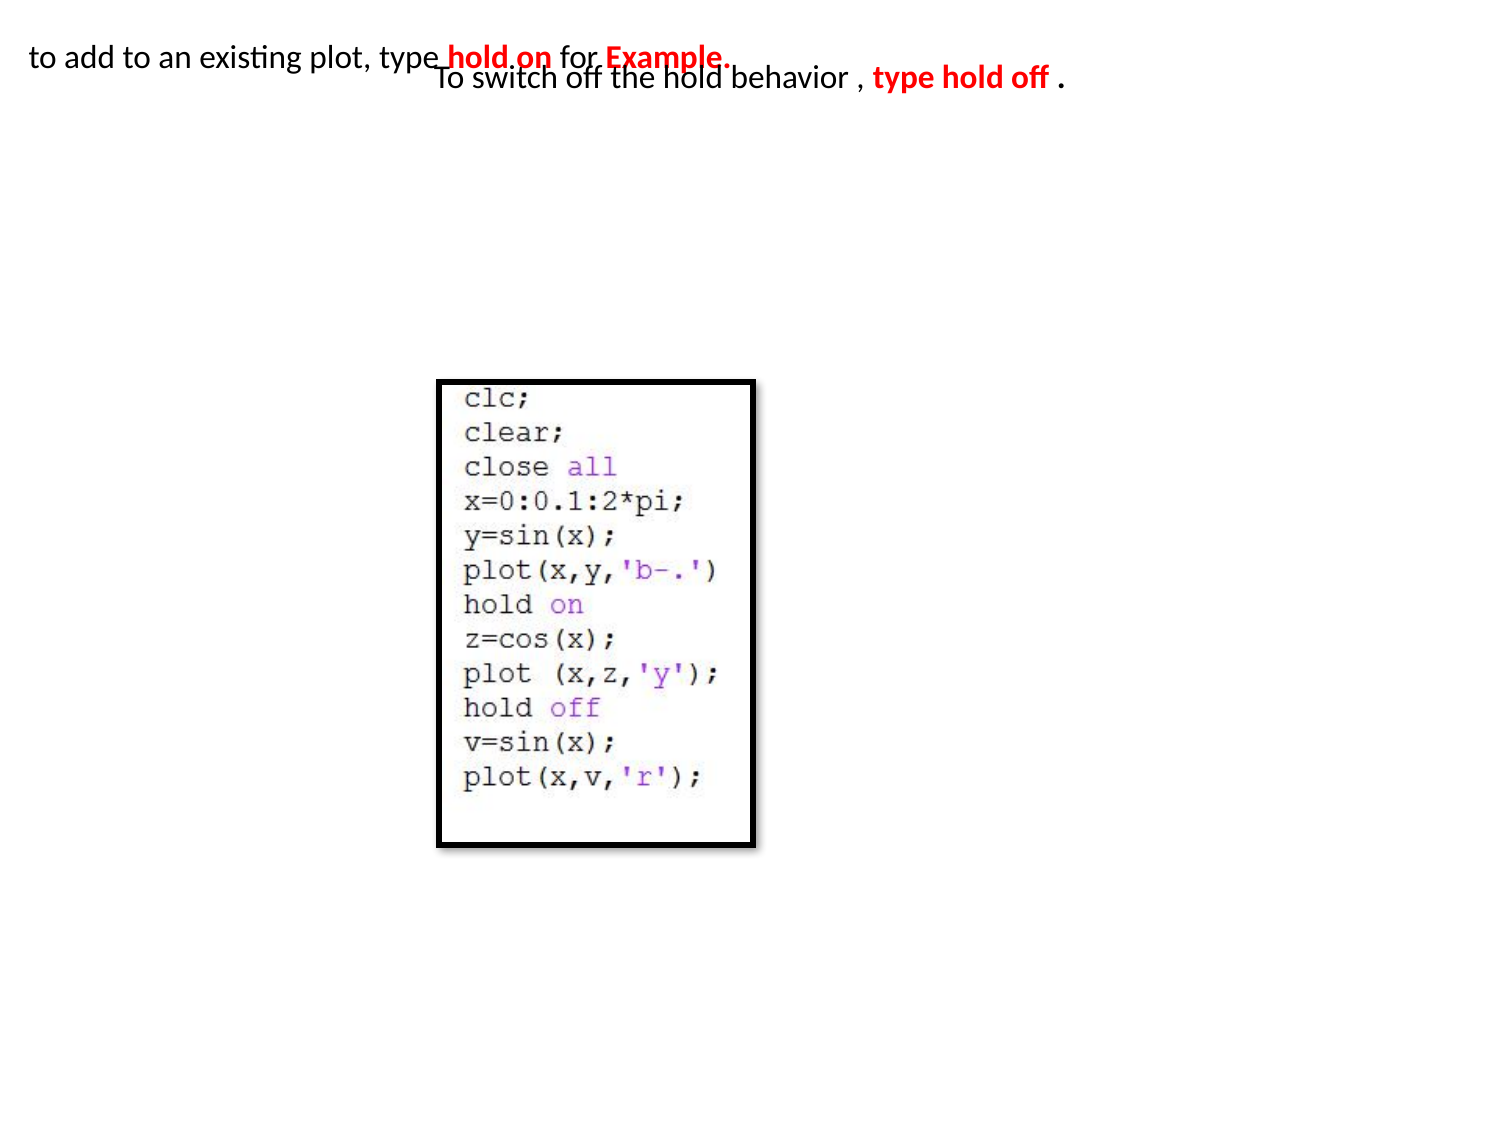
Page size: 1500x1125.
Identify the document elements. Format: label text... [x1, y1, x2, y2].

text_box To switch off the hold behavior , type hold off . [418, 47, 1082, 103]
text_box Adding plot When you issue a plot command matlab clears the axes and produces a new plot . to add to an existing plot, type hold on for Example. [5, 0, 1141, 188]
picture [441, 385, 751, 842]
